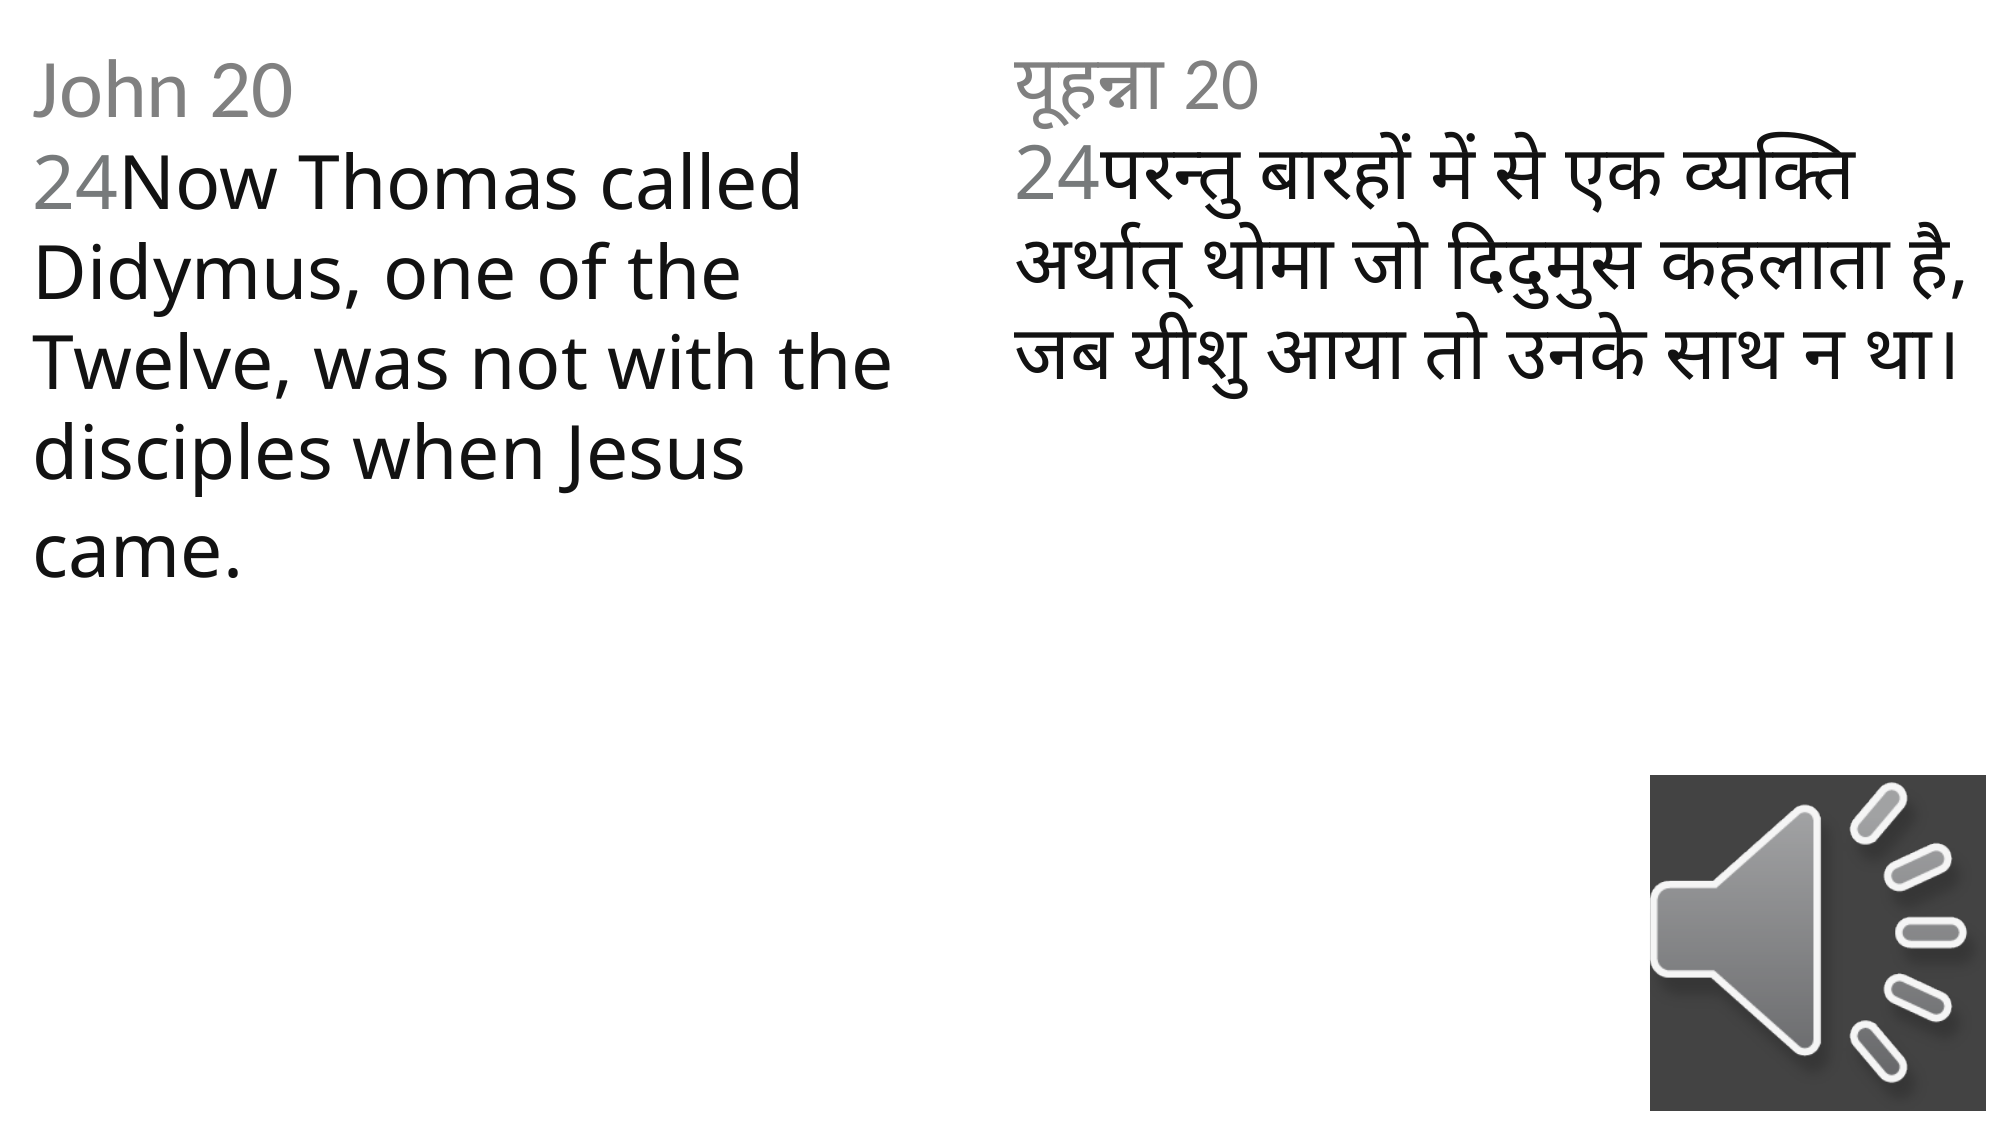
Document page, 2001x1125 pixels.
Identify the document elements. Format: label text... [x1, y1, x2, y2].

text_box John 20 24Now Thomas called Didymus, one of the Twelve, was not with the disciples when Jesus came. [18, 27, 973, 1104]
picture [1648, 773, 1987, 1112]
text_box यूहन्ना 20 24परन्तु बारहों में से एक व्यक्ति अर्थात् थोमा जो दिदुमुस कहलाता है, जब यीशु आया तो उनके साथ न था। [999, 27, 2000, 1104]
